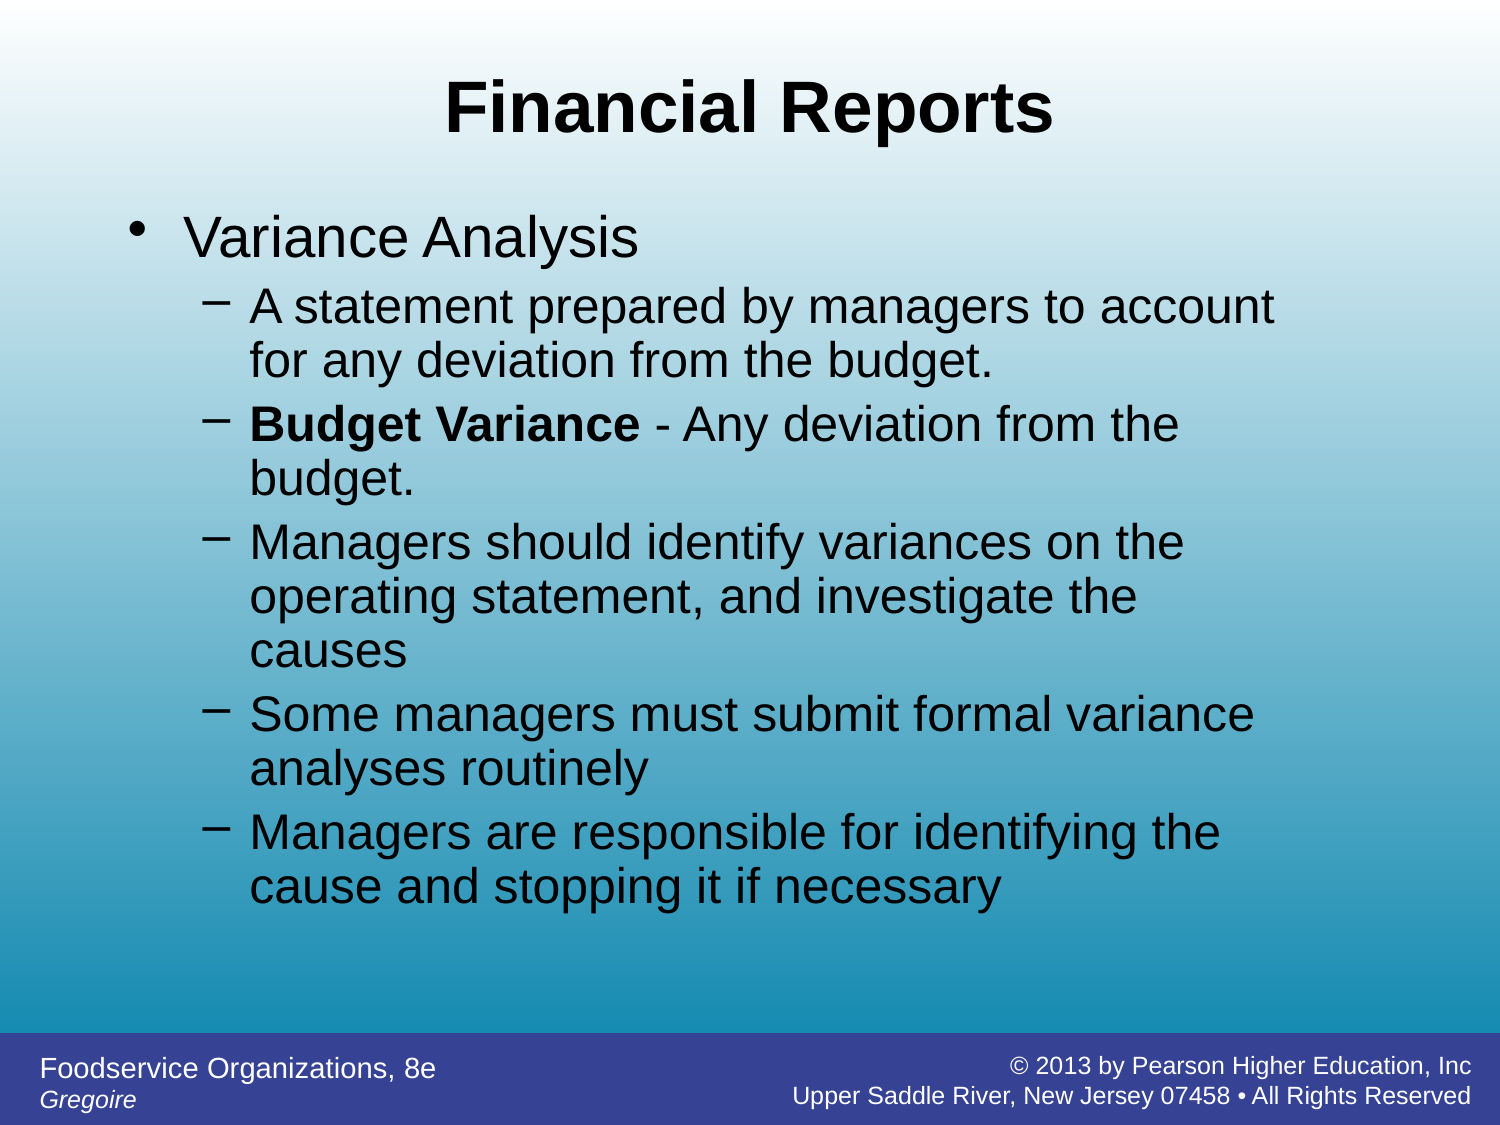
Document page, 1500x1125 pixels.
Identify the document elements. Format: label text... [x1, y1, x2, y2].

picture [0, 1033, 1500, 1125]
title Financial Reports [74, 44, 1426, 163]
list Variance Analysis A statement prepared by managers to account for any deviation from the budget. Budget Variance - Any deviation from the budget. Managers should identify variances on the operating statement, and investigate the causes Some managers must submit formal variance analyses routinely Managers are responsible for identifying the cause and stopping it if necessary [112, 199, 1317, 846]
